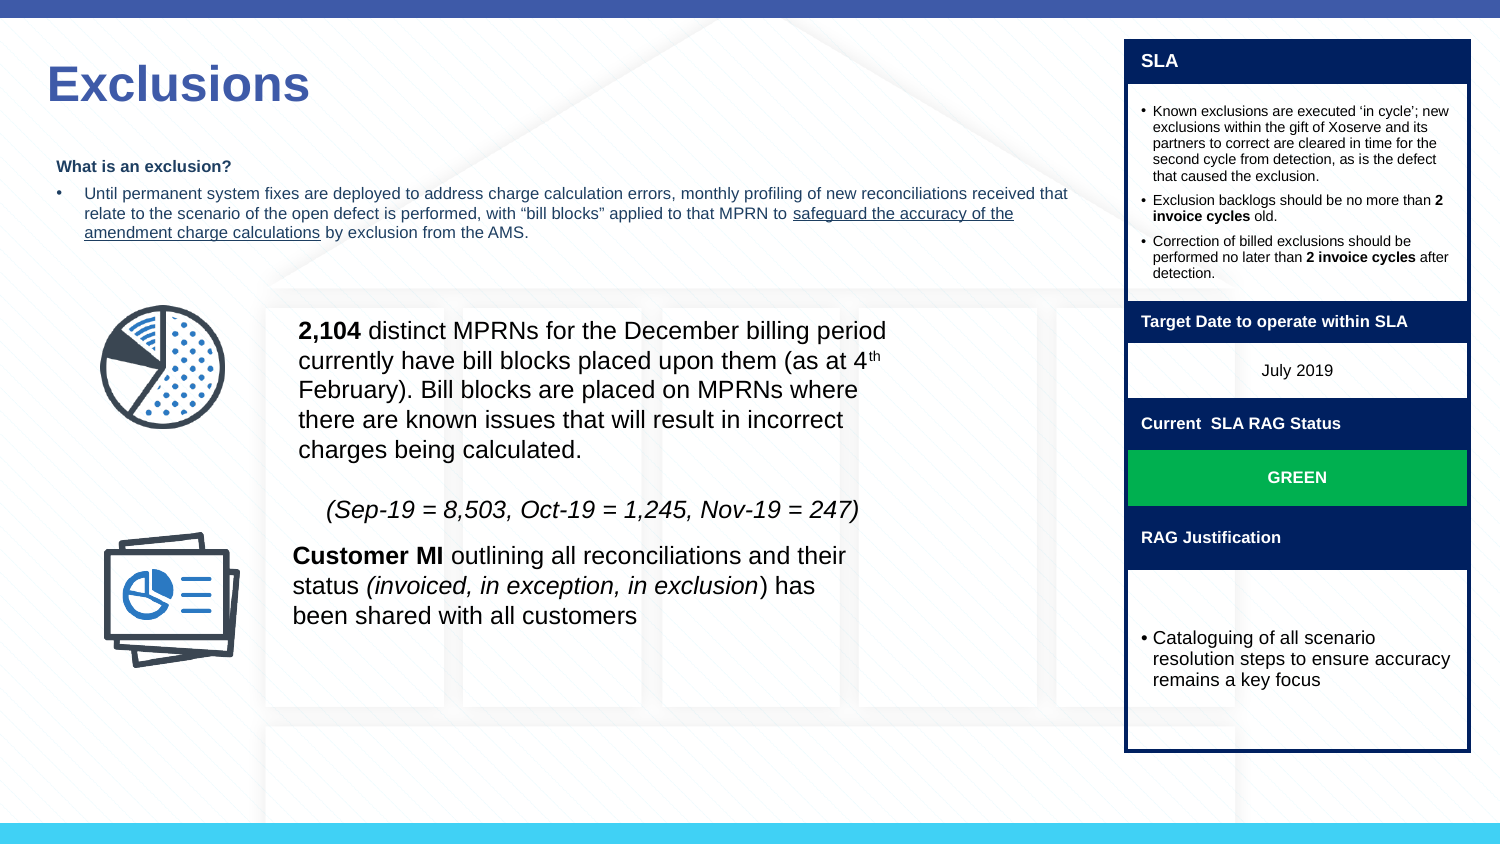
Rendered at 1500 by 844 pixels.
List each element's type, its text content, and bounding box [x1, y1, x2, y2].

table_cell GREEN [1128, 450, 1467, 506]
table_cell Known exclusions are executed ‘in cycle’; new exclusions within the gift of Xoserve and its partners to correct are cleared in time for the second cycle from detection, as is the defect that caused the exclusion. Exclusion backlogs should be no more than 2 invoice cycles old. Correction of billed exclusions should be performed no later than 2 invoice cycles after detection. [1128, 84, 1467, 301]
table_cell Target Date to operate within SLA [1128, 305, 1467, 339]
table_cell July 2019 [1128, 343, 1467, 398]
text_box Customer MI outlining all reconciliations and their status (invoiced, in exception, in exclusion) has been shared with all customers [277, 532, 880, 660]
title Exclusions [31, 29, 1428, 135]
table_cell RAG Justification [1128, 510, 1467, 565]
text_box What is an exclusion? Until permanent system fixes are deployed to address charge calculation errors, monthly profiling of new reconciliations received that relate to the scenario of the open defect is performed, with “bill blocks” applied to that MPRN to safeguard the accuracy of the amendment charge calculations by exclusion from the AMS. [41, 148, 1093, 315]
picture [0, 0, 1500, 844]
text_box 2,104 distinct MPRNs for the December billing period currently have bill blocks placed upon them (as at 4th February). Bill blocks are placed on MPRNs where there are known issues that will result in incorrect charges being calculated. (Sep-19 = 8,503, Oct-19 = 1,245, Nov-19 = 247) [283, 306, 904, 434]
table_header SLA [1128, 43, 1467, 79]
table_cell Current SLA RAG Status [1128, 402, 1467, 446]
table_cell Cataloguing of all scenario resolution steps to ensure accuracy remains a key focus [1128, 570, 1467, 749]
